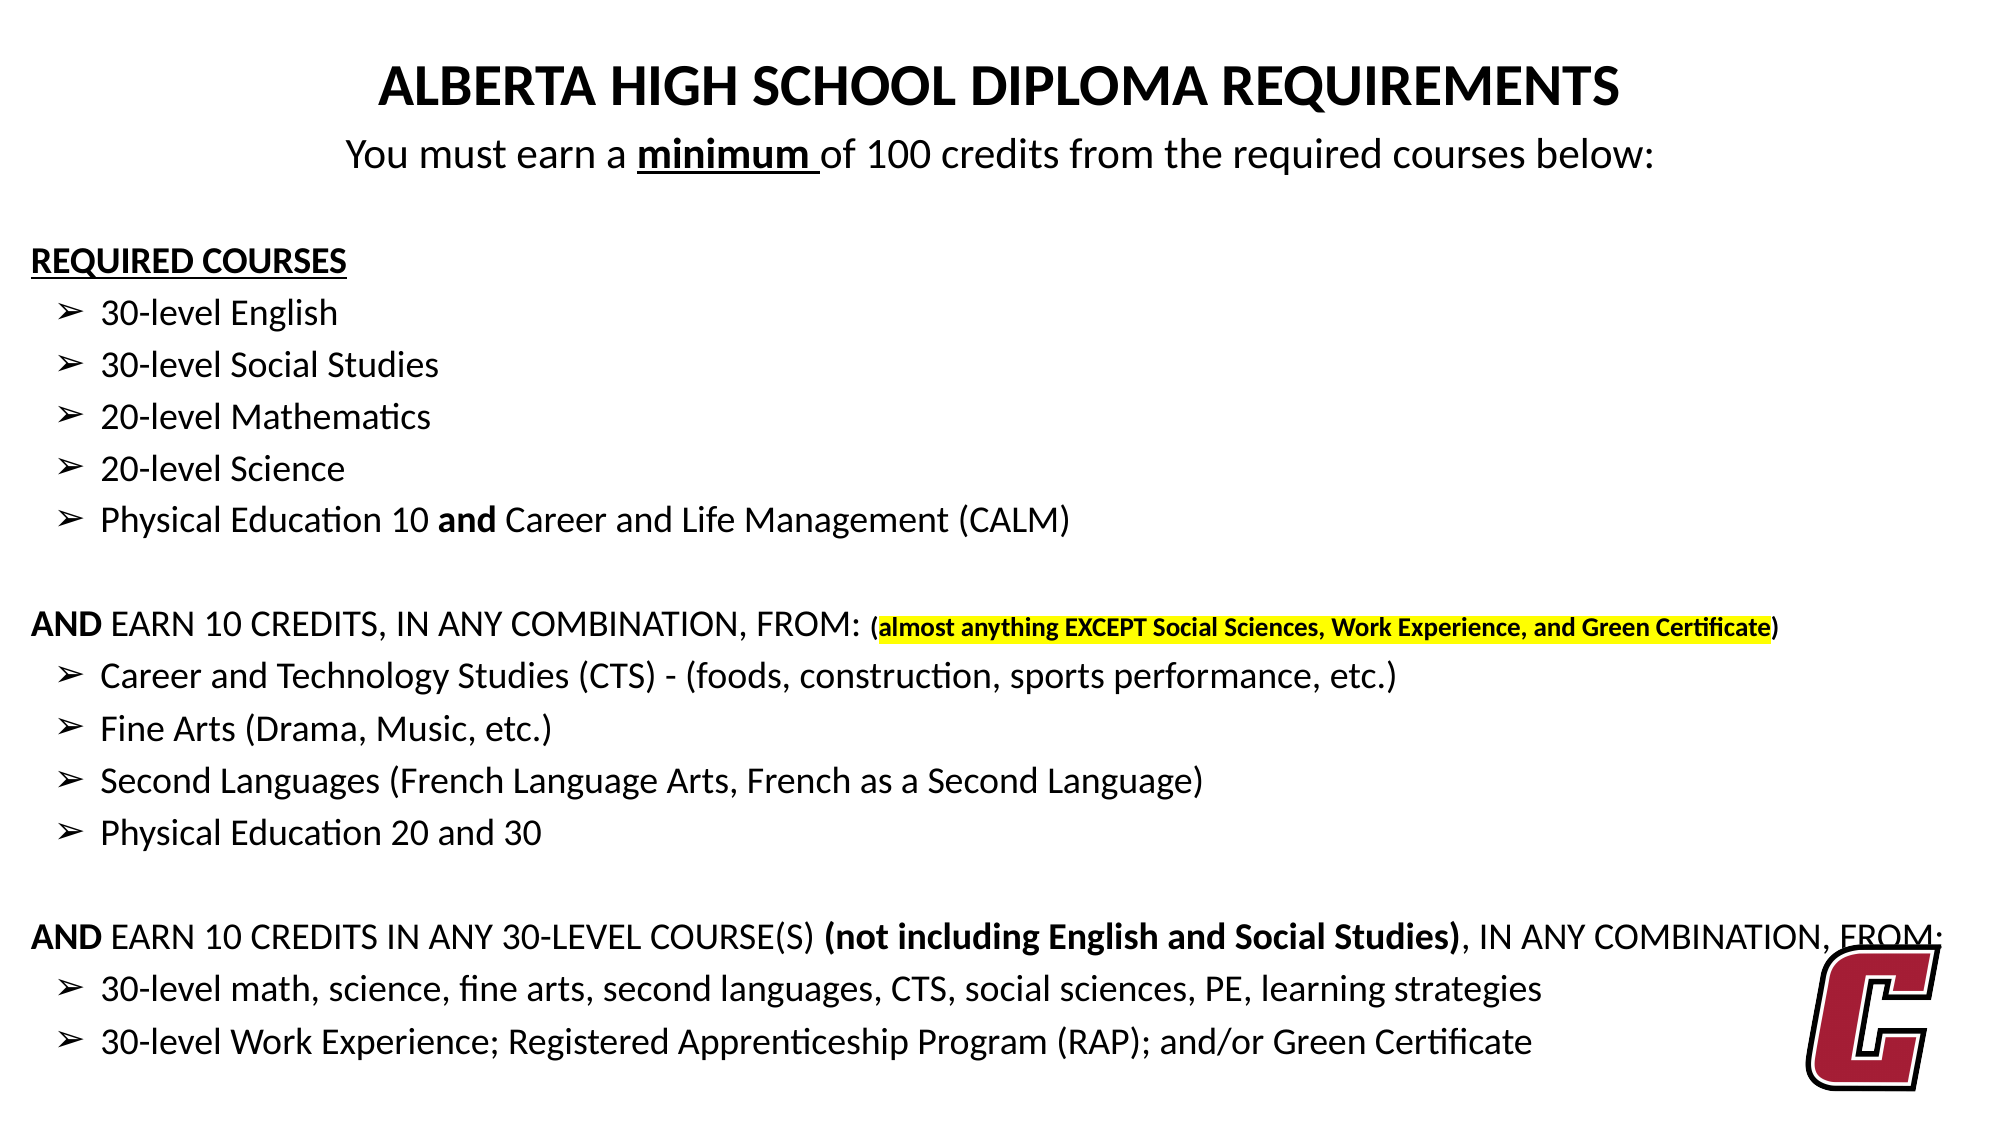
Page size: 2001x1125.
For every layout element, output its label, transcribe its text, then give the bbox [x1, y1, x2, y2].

picture [1771, 939, 1985, 1104]
list ALBERTA HIGH SCHOOL DIPLOMA REQUIREMENTS You must earn a minimum of 100 credits from the required courses below: REQUIRED COURSES 30-level English 30-level Social Studies 20-level Mathematics 20-level Science Physical Education 10 and Career and Life Management (CALM) AND EARN 10 CREDITS, IN ANY COMBINATION, FROM: (almost anything EXCEPT Social Sciences, Work Experience, and Green Certificate) Career and Technology Studies (CTS) - (foods, construction, sports performance, etc.) Fine Arts (Drama, Music, etc.) Second Languages (French Language Arts, French as a Second Language) Physical Education 20 and 30 AND EARN 10 CREDITS IN ANY 30-LEVEL COURSE(S) (not including English and Social Studies), IN ANY COMBINATION, FROM: 30-level math, science, fine arts, second languages, CTS, social sciences, PE, learning strategies 30-level Work Experience; Registered Apprenticeship Program (RAP); and/or Green Certificate [15, 27, 1986, 1098]
